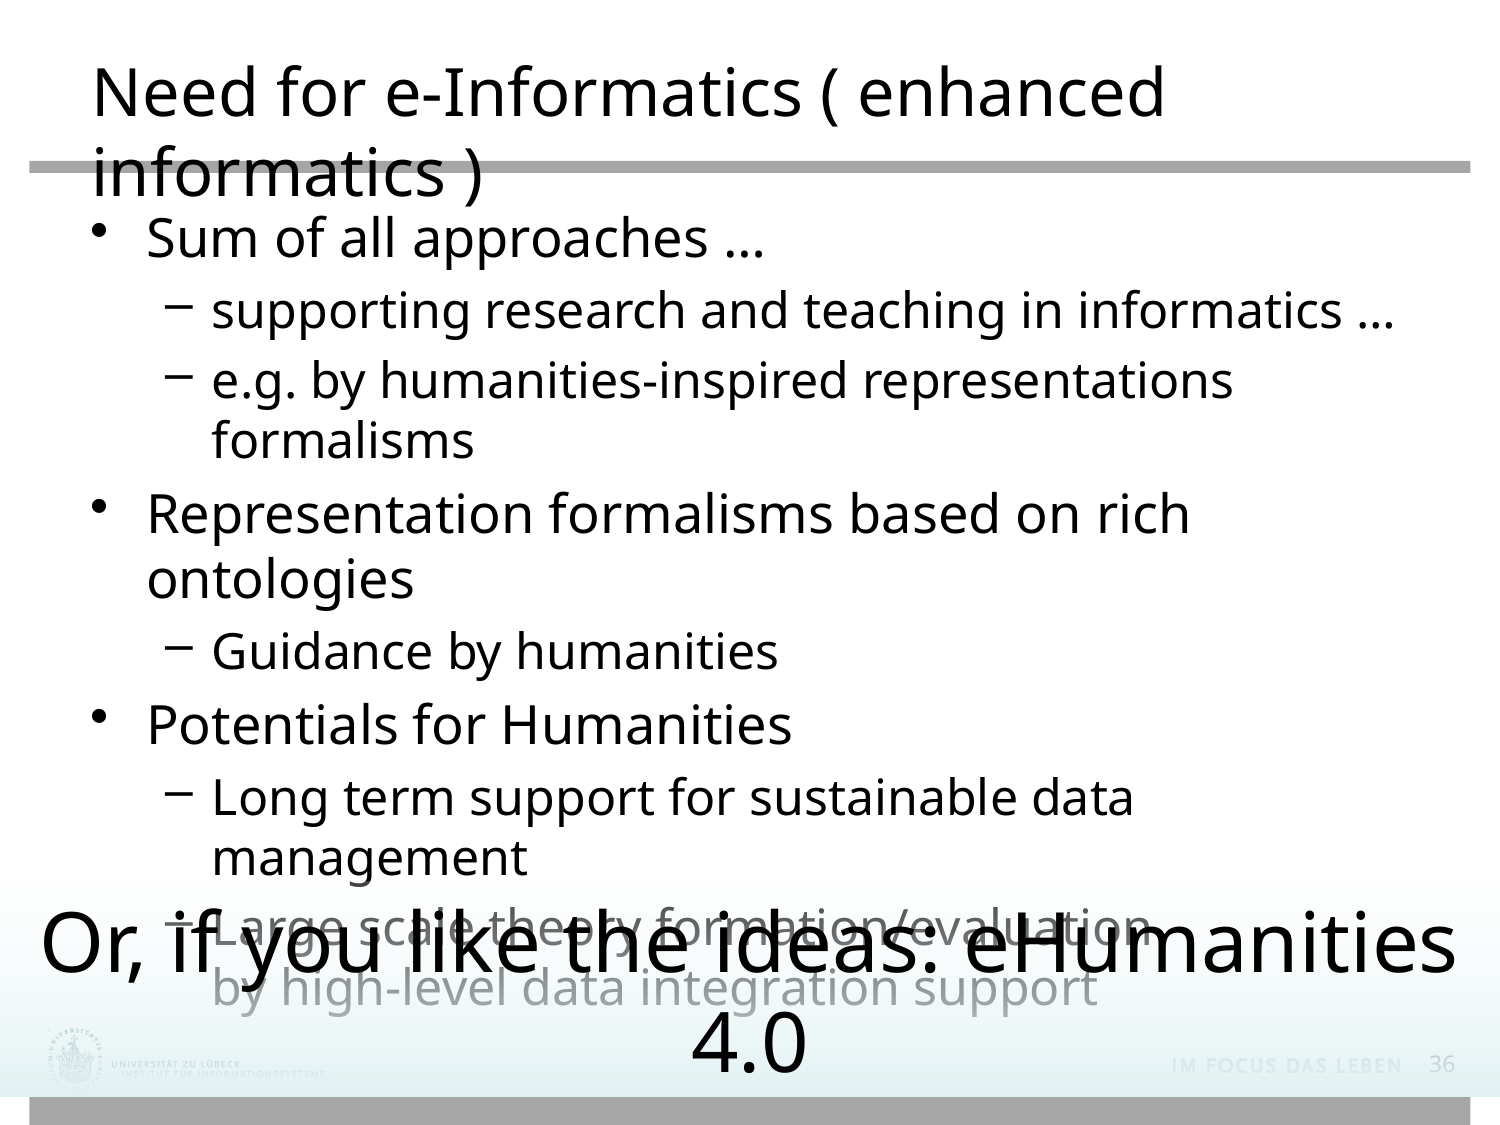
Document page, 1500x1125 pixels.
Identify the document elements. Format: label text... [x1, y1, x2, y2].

list Sum of all approaches … supporting research and teaching in informatics … e.g. by humanities-inspired representations formalisms Representation formalisms based on rich ontologies Guidance by humanities Potentials for Humanities Long term support for sustainable data management Large scale theory formation/evaluation by high-level data integration support [75, 196, 1425, 881]
text_box Or, if you like the ideas: eHumanities 4.0 [0, 881, 1500, 1097]
title Need for e-Informatics ( enhanced informatics ) [76, 42, 1427, 126]
